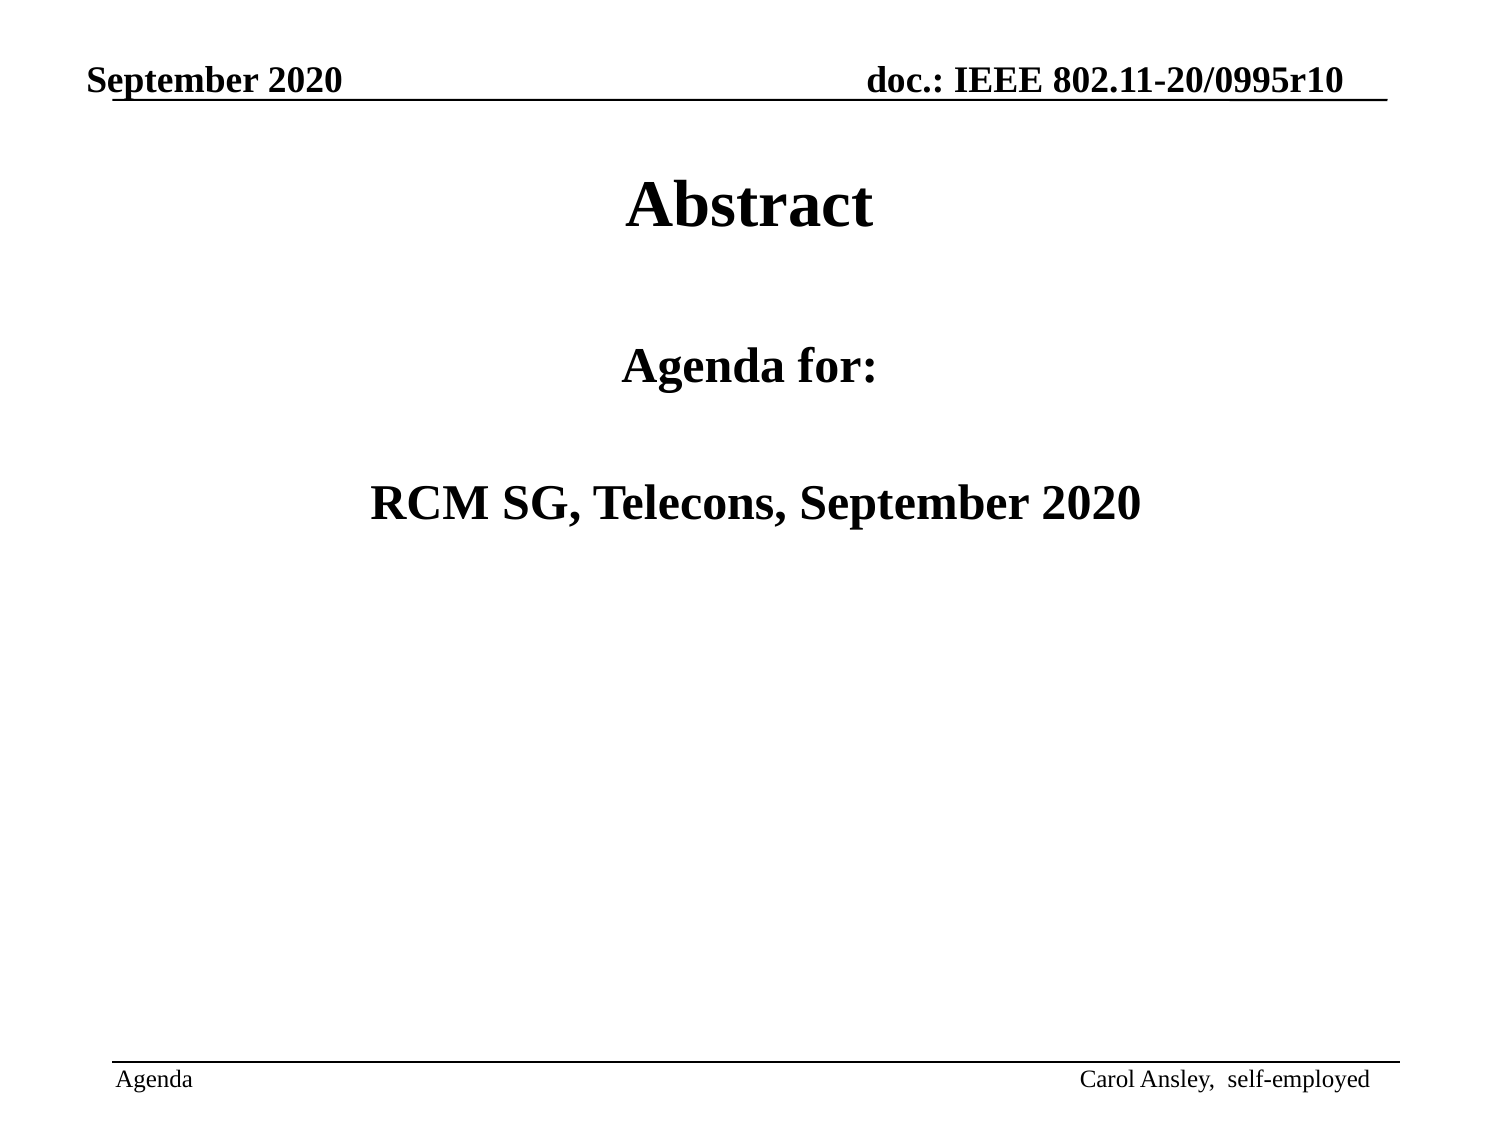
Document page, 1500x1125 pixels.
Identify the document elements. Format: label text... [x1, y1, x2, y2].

text_box Abstract [112, 152, 1388, 248]
text_box Agenda for: RCM SG, Telecons, September 2020 [112, 324, 1388, 537]
